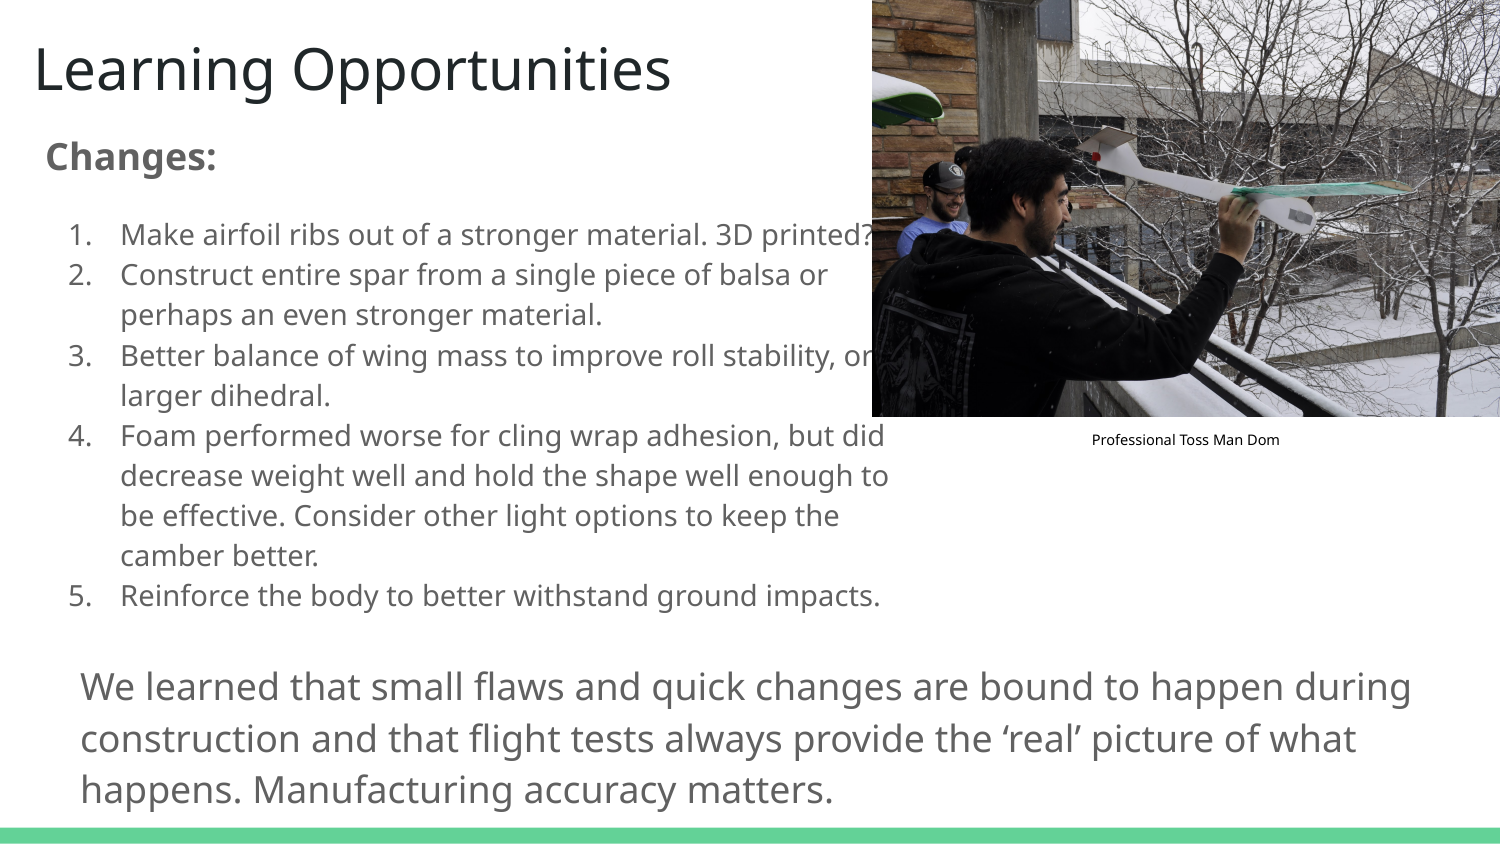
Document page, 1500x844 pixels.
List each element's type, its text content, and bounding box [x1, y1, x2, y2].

text_box Professional Toss Man Dom [1076, 424, 1500, 445]
title Learning Opportunities [18, 17, 867, 112]
picture [872, 0, 1500, 417]
text_box We learned that small flaws and quick changes are bound to happen during construction and that flight tests always provide the ‘real’ picture of what happens. Manufacturing accuracy matters. [65, 641, 1452, 790]
list Changes: Make airfoil ribs out of a stronger material. 3D printed? Construct entire spar from a single piece of balsa or perhaps an even stronger material. Better balance of wing mass to improve roll stability, or larger dihedral. Foam performed worse for cling wrap adhesion, but did decrease weight well and hold the shape well enough to be effective. Consider other light options to keep the camber better. Reinforce the body to better withstand ground impacts. [30, 111, 906, 672]
